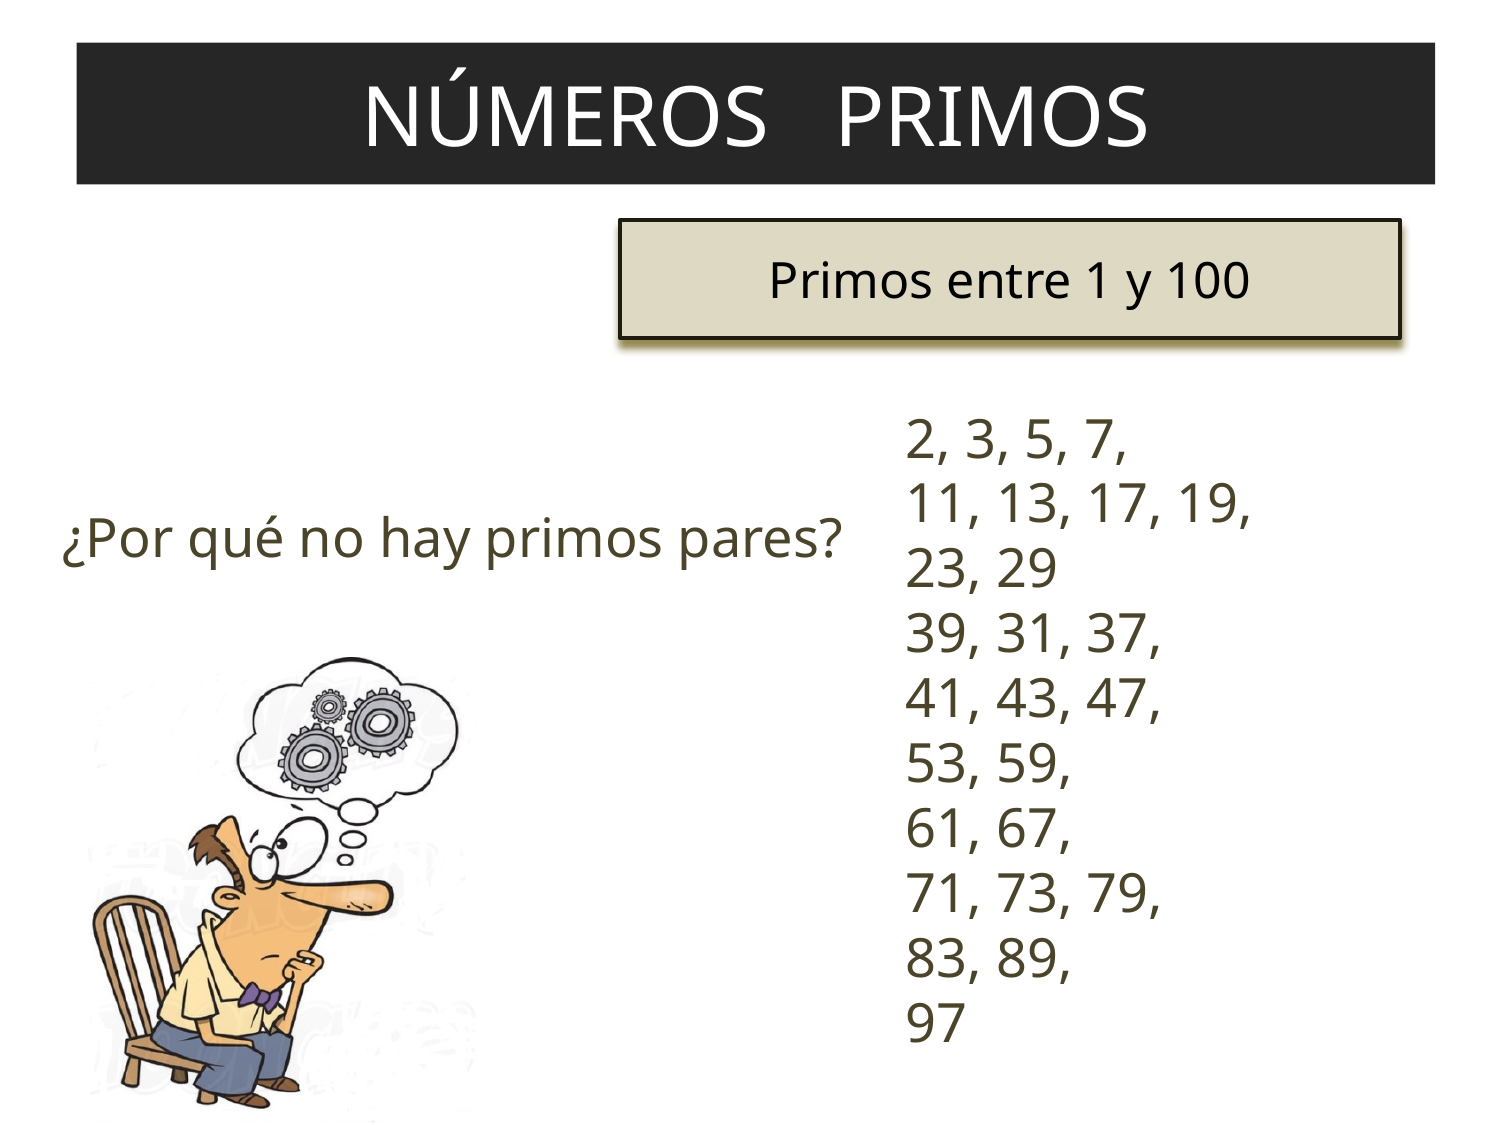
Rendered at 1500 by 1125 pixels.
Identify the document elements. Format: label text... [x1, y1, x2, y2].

text_box ¿Por qué no hay primos pares? [43, 491, 871, 581]
picture [49, 656, 500, 1123]
text_box NÚMEROS PRIMOS [76, 42, 1436, 185]
text_box 2, 3, 5, 7, 11, 13, 17, 19, 23, 29 39, 31, 37, 41, 43, 47, 53, 59, 61, 67, 71, 73, 79, 83, 89, 97 [868, 373, 1341, 1085]
text_box Primos entre 1 y 100 [618, 218, 1402, 340]
